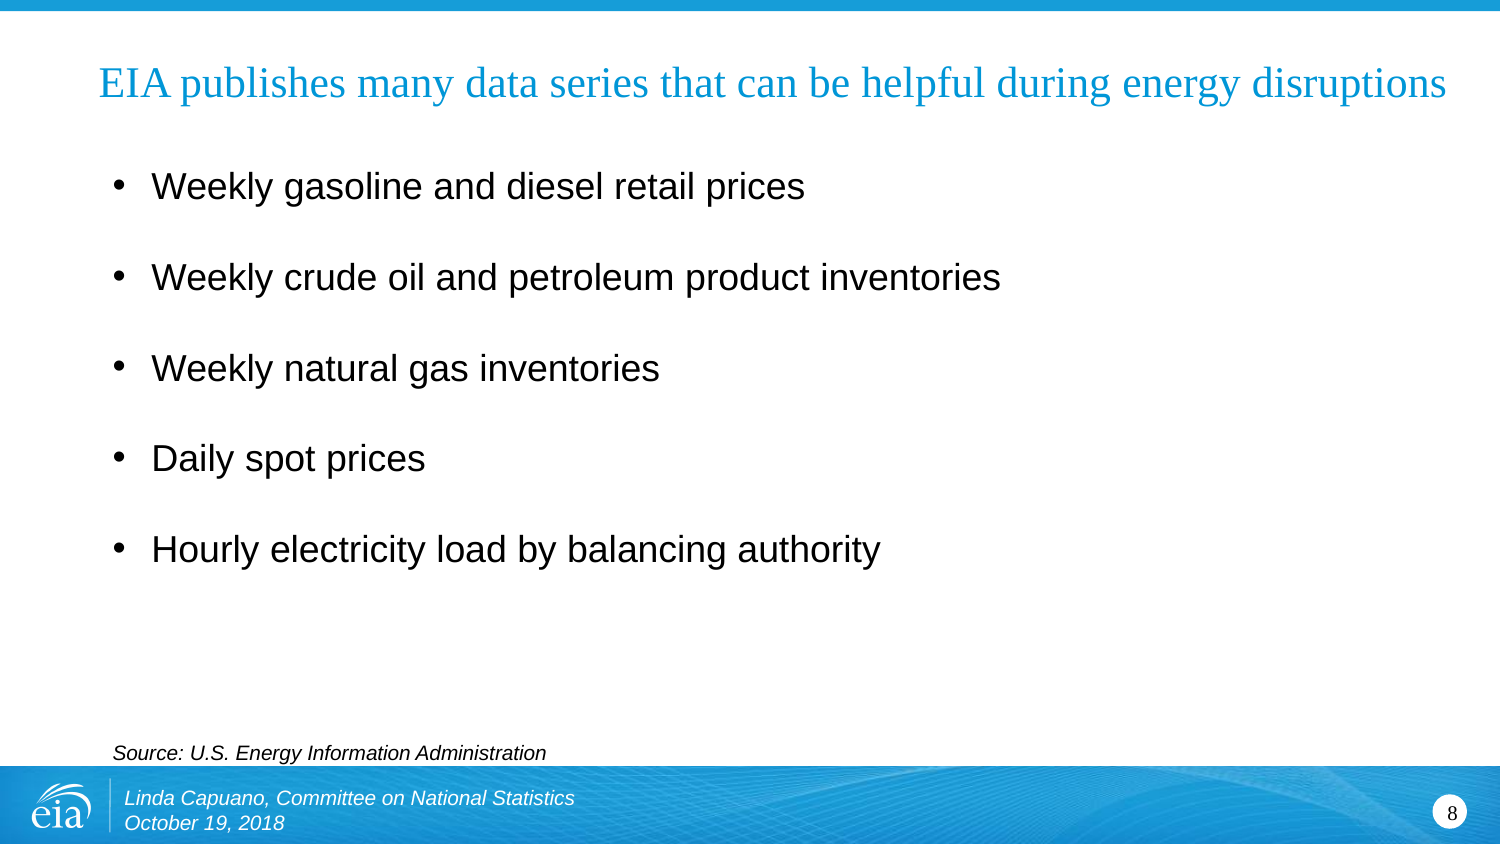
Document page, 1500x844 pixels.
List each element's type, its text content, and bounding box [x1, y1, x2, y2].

slide_number 8 [1421, 789, 1485, 835]
picture [0, 766, 1500, 844]
footer Linda Capuano, Committee on National Statistics October 19, 2018 [109, 786, 635, 835]
list Source: U.S. Energy Information Administration [112, 731, 1425, 766]
list Weekly gasoline and diesel retail prices Weekly crude oil and petroleum product inventories Weekly natural gas inventories Daily spot prices Hourly electricity load by balancing authority [112, 161, 1425, 731]
title EIA publishes many data series that can be helpful during energy disruptions [98, 20, 1500, 106]
